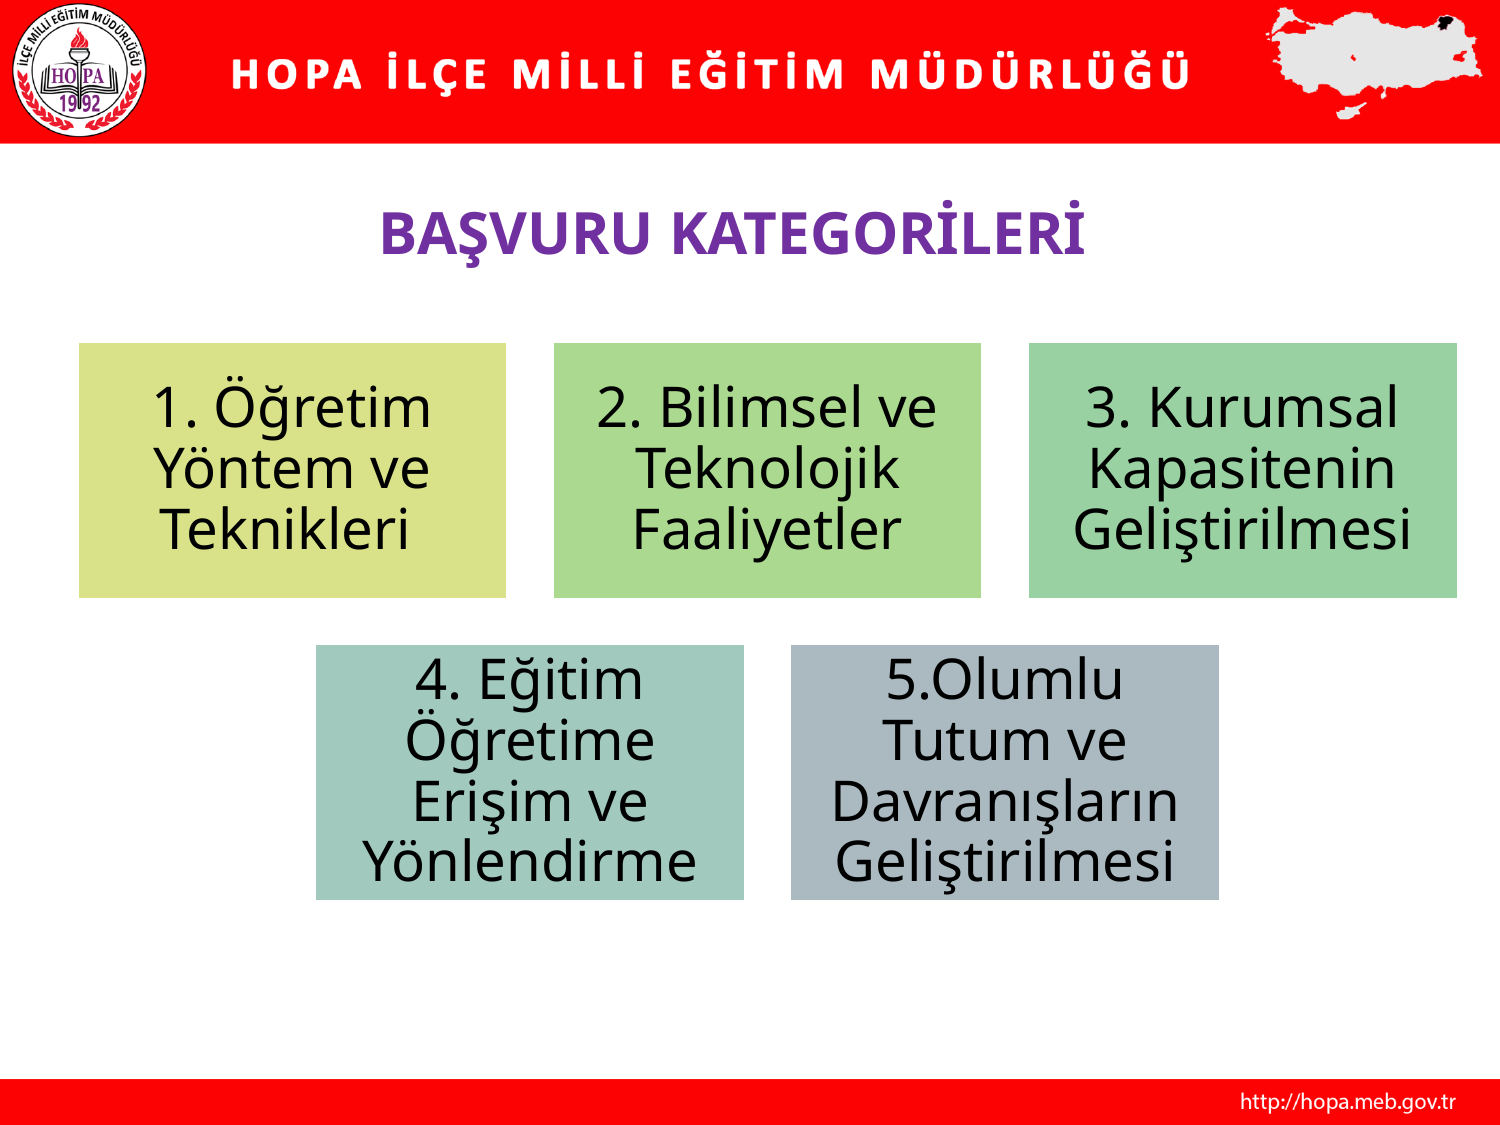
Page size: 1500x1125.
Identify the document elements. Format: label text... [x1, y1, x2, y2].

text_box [76, 314, 1459, 929]
picture [0, 0, 1500, 1125]
title BAŞVURU KATEGORİLERİ [165, 156, 1300, 307]
